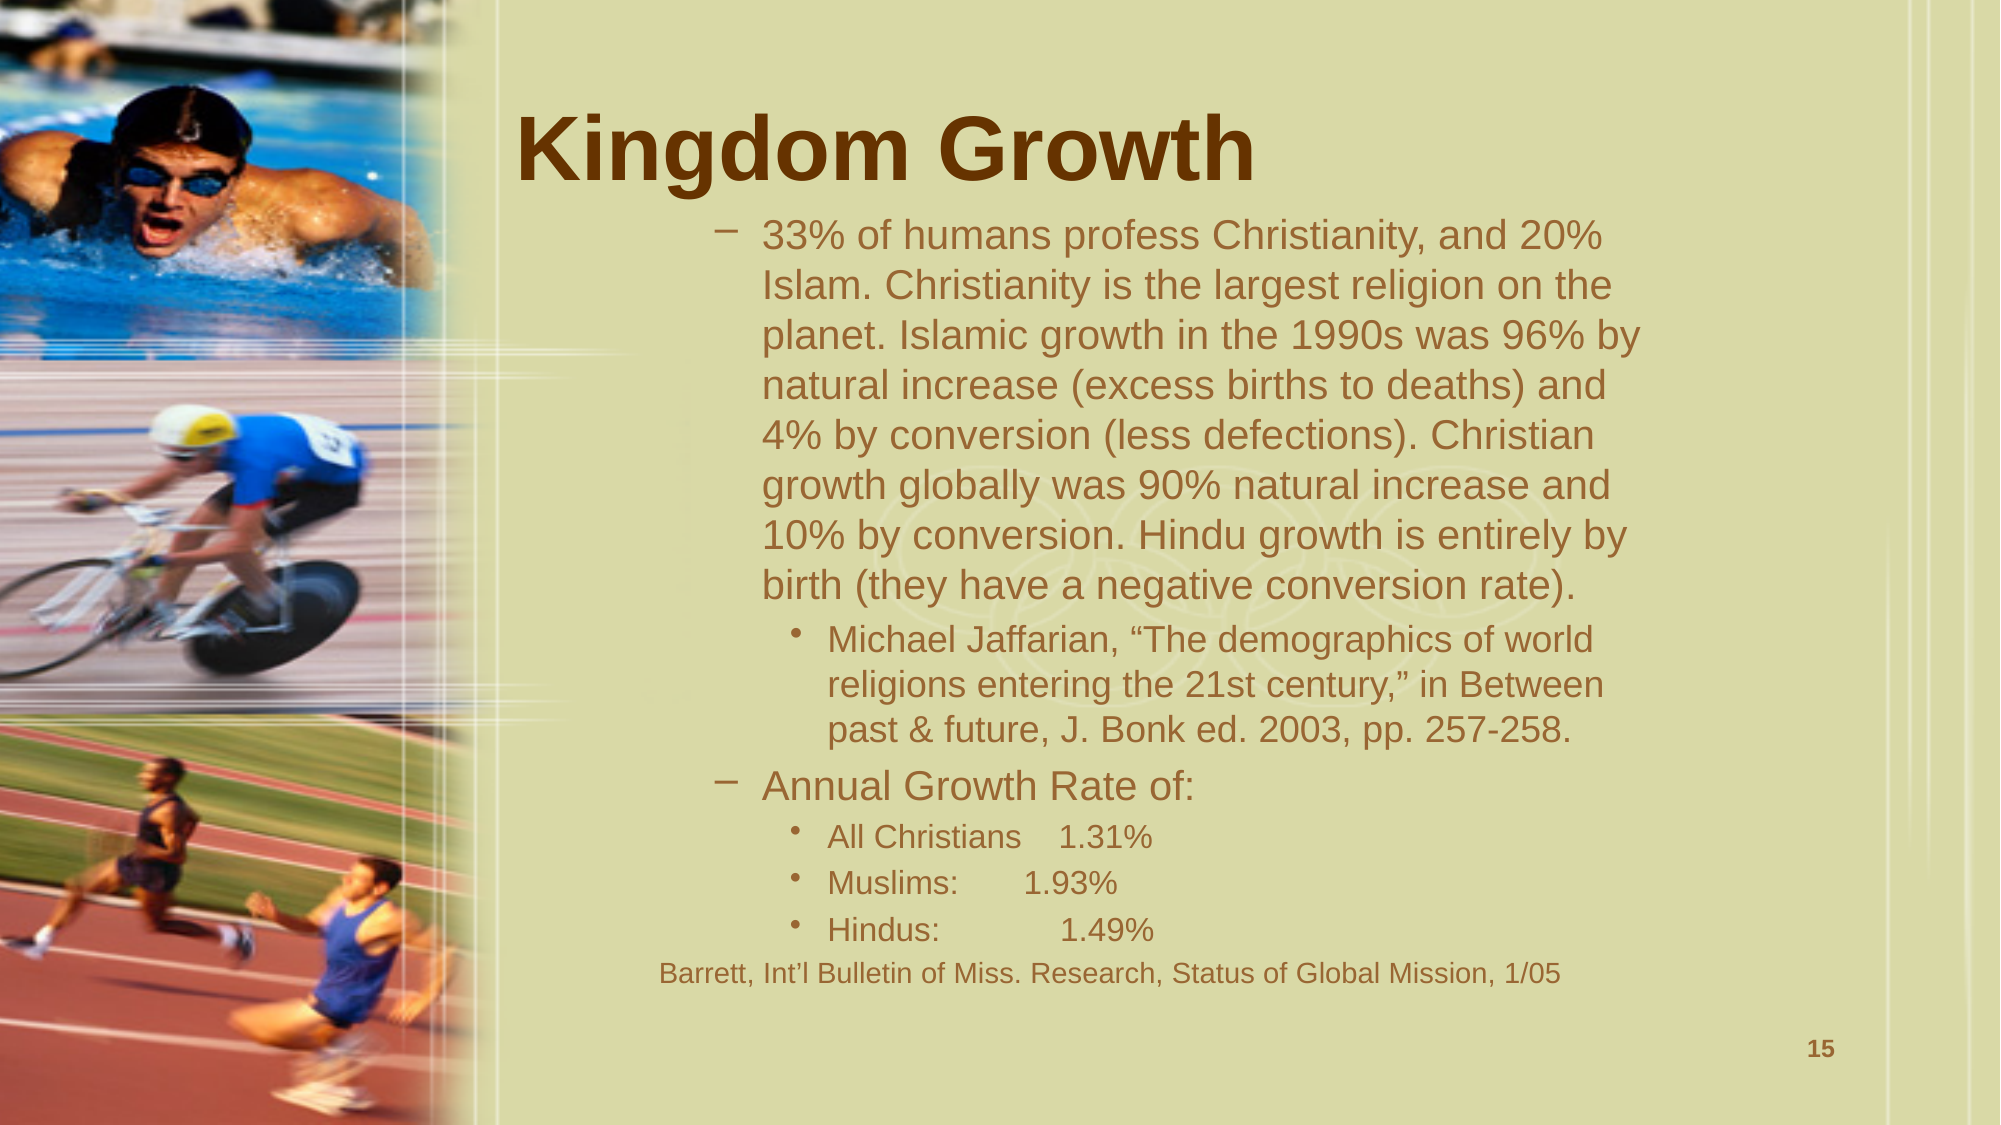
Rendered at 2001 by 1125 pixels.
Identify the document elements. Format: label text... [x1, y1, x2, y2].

slide_number 15 [1633, 1025, 1850, 1100]
picture [0, 0, 2000, 1125]
title Kingdom Growth [500, 50, 1900, 238]
list 33% of humans profess Christianity, and 20% Islam. Christianity is the largest religion on the planet. Islamic growth in the 1990s was 96% by natural increase (excess births to deaths) and 4% by conversion (less defections). Christian growth globally was 90% natural increase and 10% by conversion. Hindu growth is entirely by birth (they have a negative conversion rate). Michael Jaffarian, “The demographics of world religions entering the 21st century,” in Between past & future, J. Bonk ed. 2003, pp. 257-258. Annual Growth Rate of: All Christians 1.31% Muslims: 1.93% Hindus: 1.49% Barrett, Int’l Bulletin of Miss. Research, Status of Global Mission, 1/05 [624, 200, 1675, 1075]
